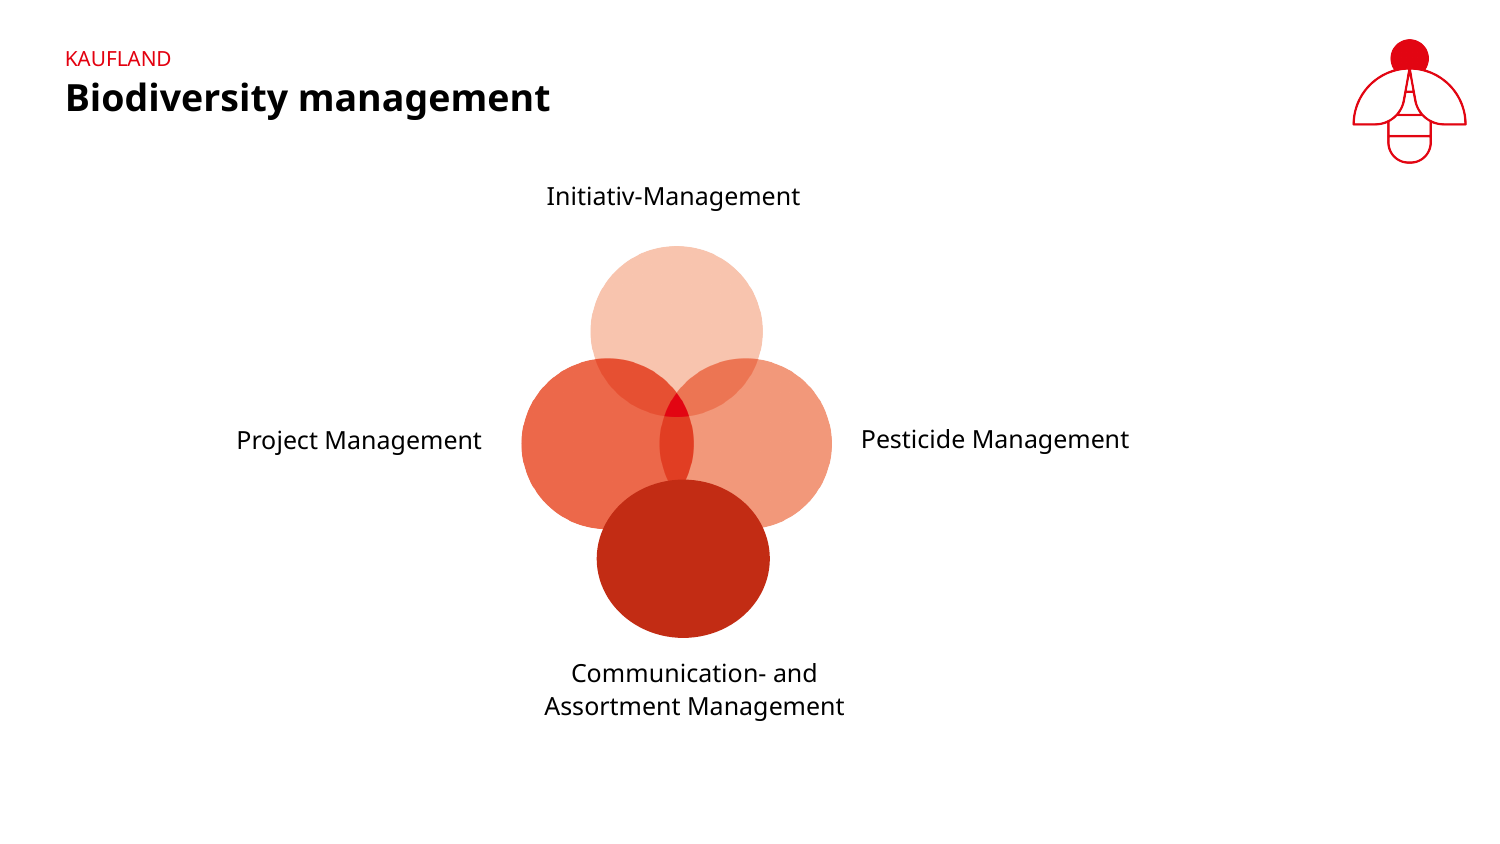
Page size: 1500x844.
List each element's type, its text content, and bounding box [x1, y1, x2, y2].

text_box Communication- and Assortment Management [541, 654, 849, 751]
list Kaufland [64, 43, 1335, 74]
text_box Initiativ-Management [529, 177, 837, 214]
text_box Project Management [215, 421, 499, 518]
title Biodiversity management [64, 79, 1336, 177]
text_box Pesticide Management [852, 420, 1156, 517]
text_box [595, 570, 772, 641]
picture [1340, 32, 1480, 172]
picture [504, 215, 849, 561]
